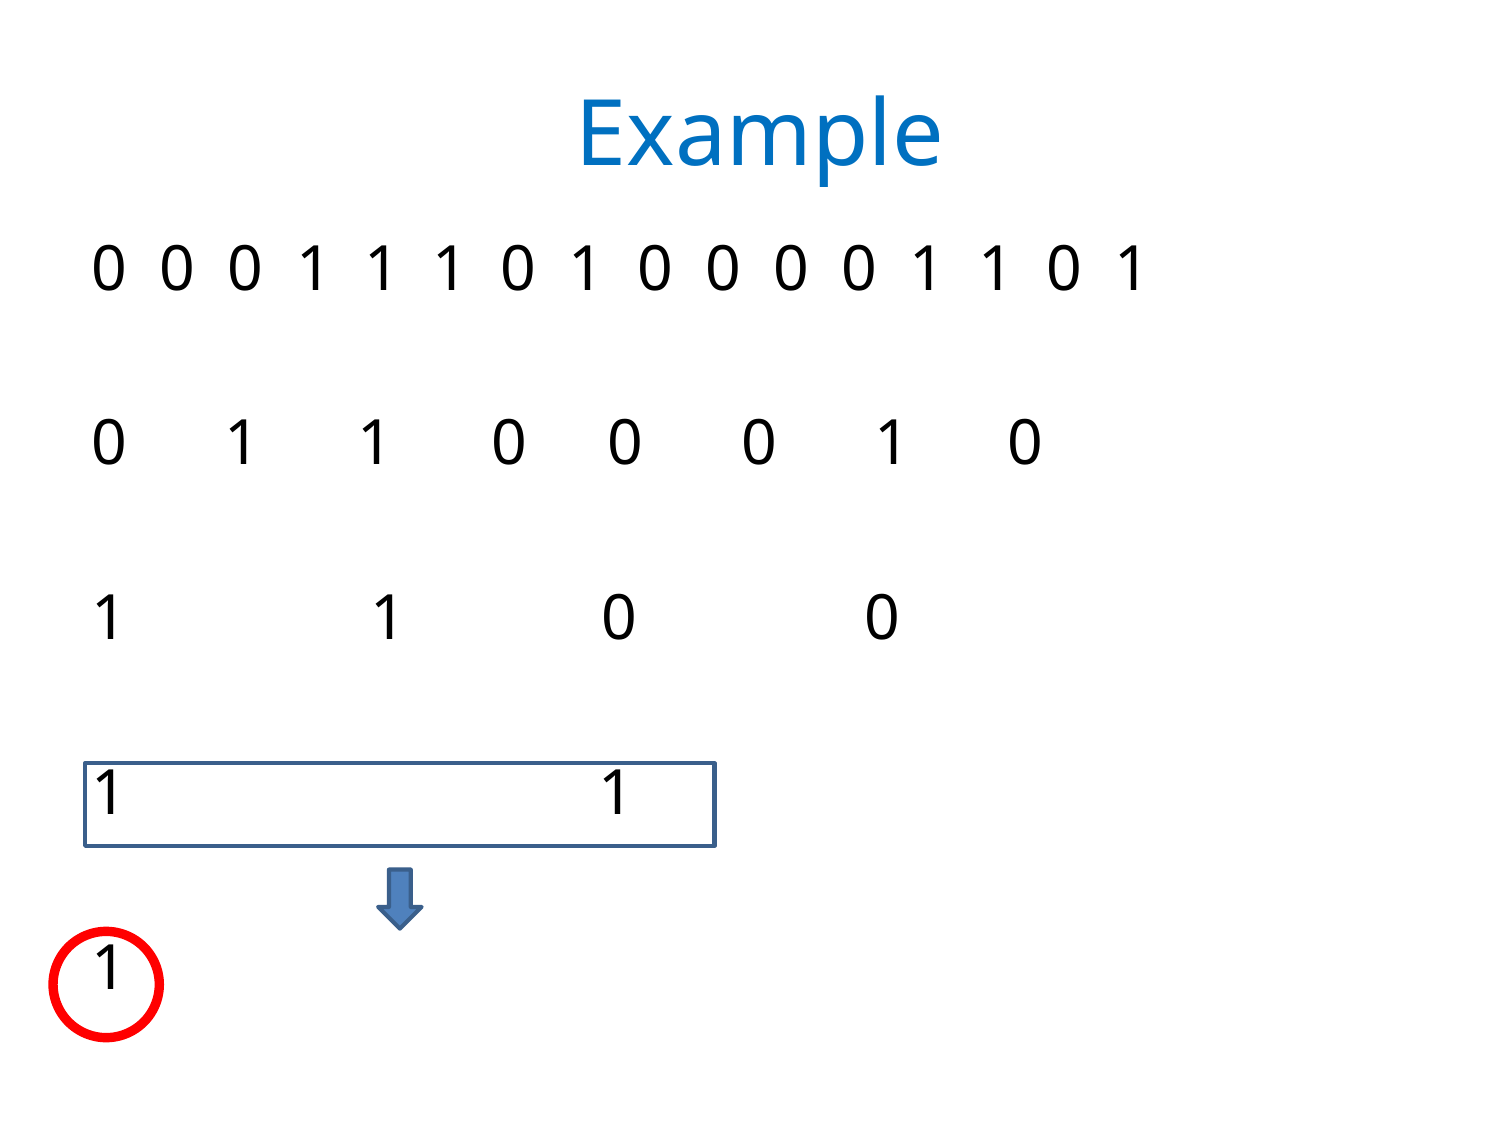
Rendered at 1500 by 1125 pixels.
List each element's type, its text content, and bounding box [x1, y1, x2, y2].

title Example [85, 34, 1436, 219]
list 0 0 0 1 1 1 0 1 0 0 0 0 1 1 0 1 0 1 1 0 0 0 1 0 1 1 0 0 1 1 1 [76, 219, 1449, 1083]
text_box [376, 867, 424, 931]
text_box [83, 761, 717, 848]
text_box [50, 929, 162, 1040]
